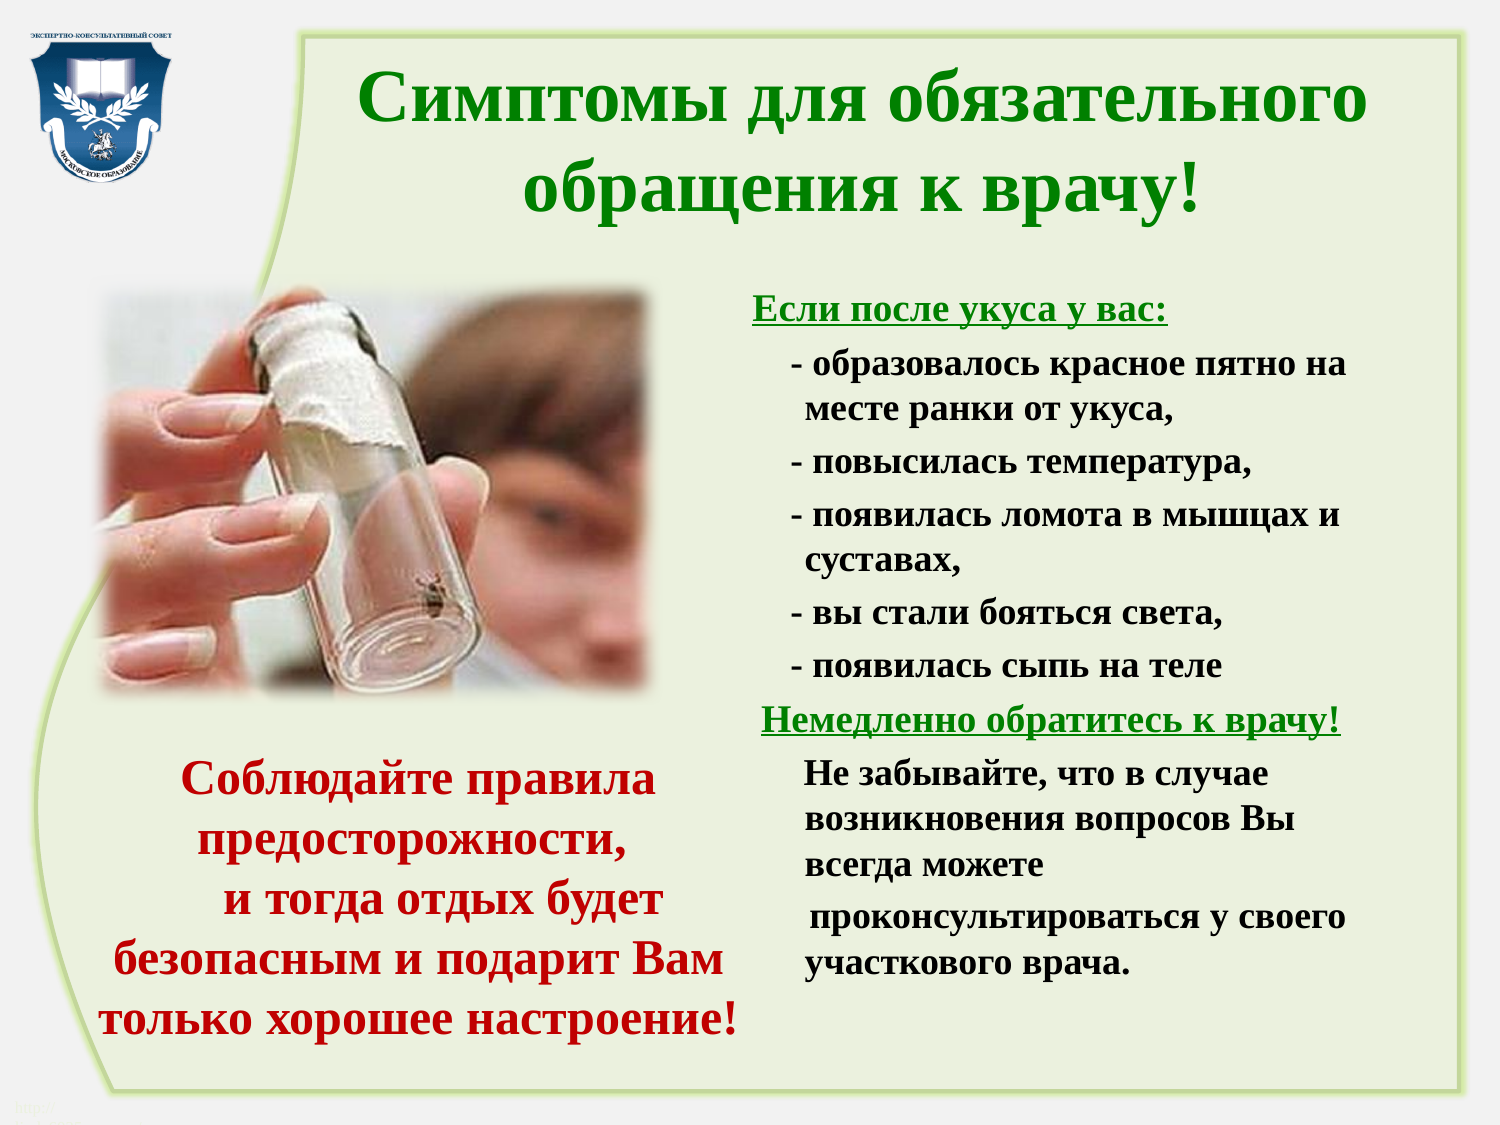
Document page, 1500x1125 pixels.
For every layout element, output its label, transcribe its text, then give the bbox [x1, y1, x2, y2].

picture [29, 29, 172, 183]
list Если после укуса у вас: - образовалось красное пятно на месте ранки от укуса, - повысилась температура, - появилась ломота в мышцах и суставах, - вы стали бояться света, - появилась сыпь на теле Немедленно обратитесь к врачу! Не забывайте, что в случае возникновения вопросов Вы всегда можете проконсультироваться у своего участкового врача. [737, 275, 1400, 1003]
title Симптомы для обязательного обращения к врачу! [312, 42, 1413, 231]
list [87, 274, 663, 706]
text_box Соблюдайте правила предосторожности, и тогда отдых будет безопасным и подарит Вам только хорошее настроение! [62, 737, 775, 1053]
